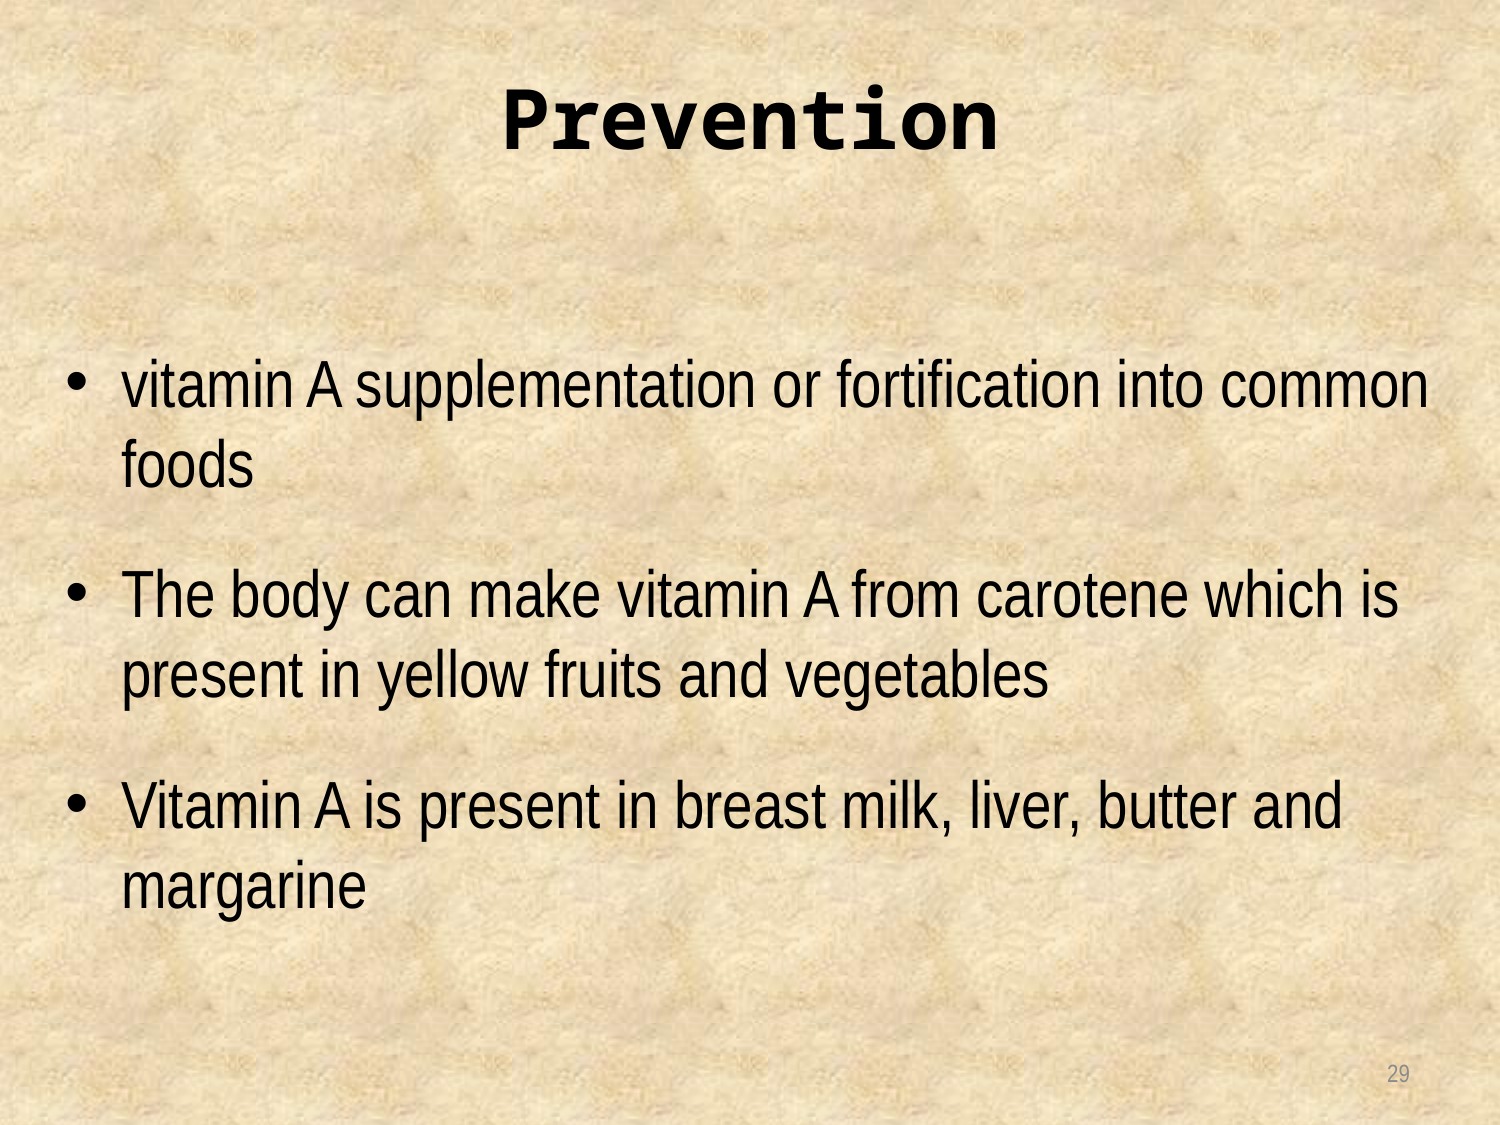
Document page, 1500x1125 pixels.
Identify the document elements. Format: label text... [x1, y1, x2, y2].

title Prevention [75, 45, 1425, 187]
slide_number 29 [1074, 1042, 1425, 1103]
list vitamin A supplementation or fortification into common foods The body can make vitamin A from carotene which is present in yellow fruits and vegetables Vitamin A is present in breast milk, liver, butter and margarine [50, 187, 1450, 1075]
picture [0, 0, 1500, 1125]
